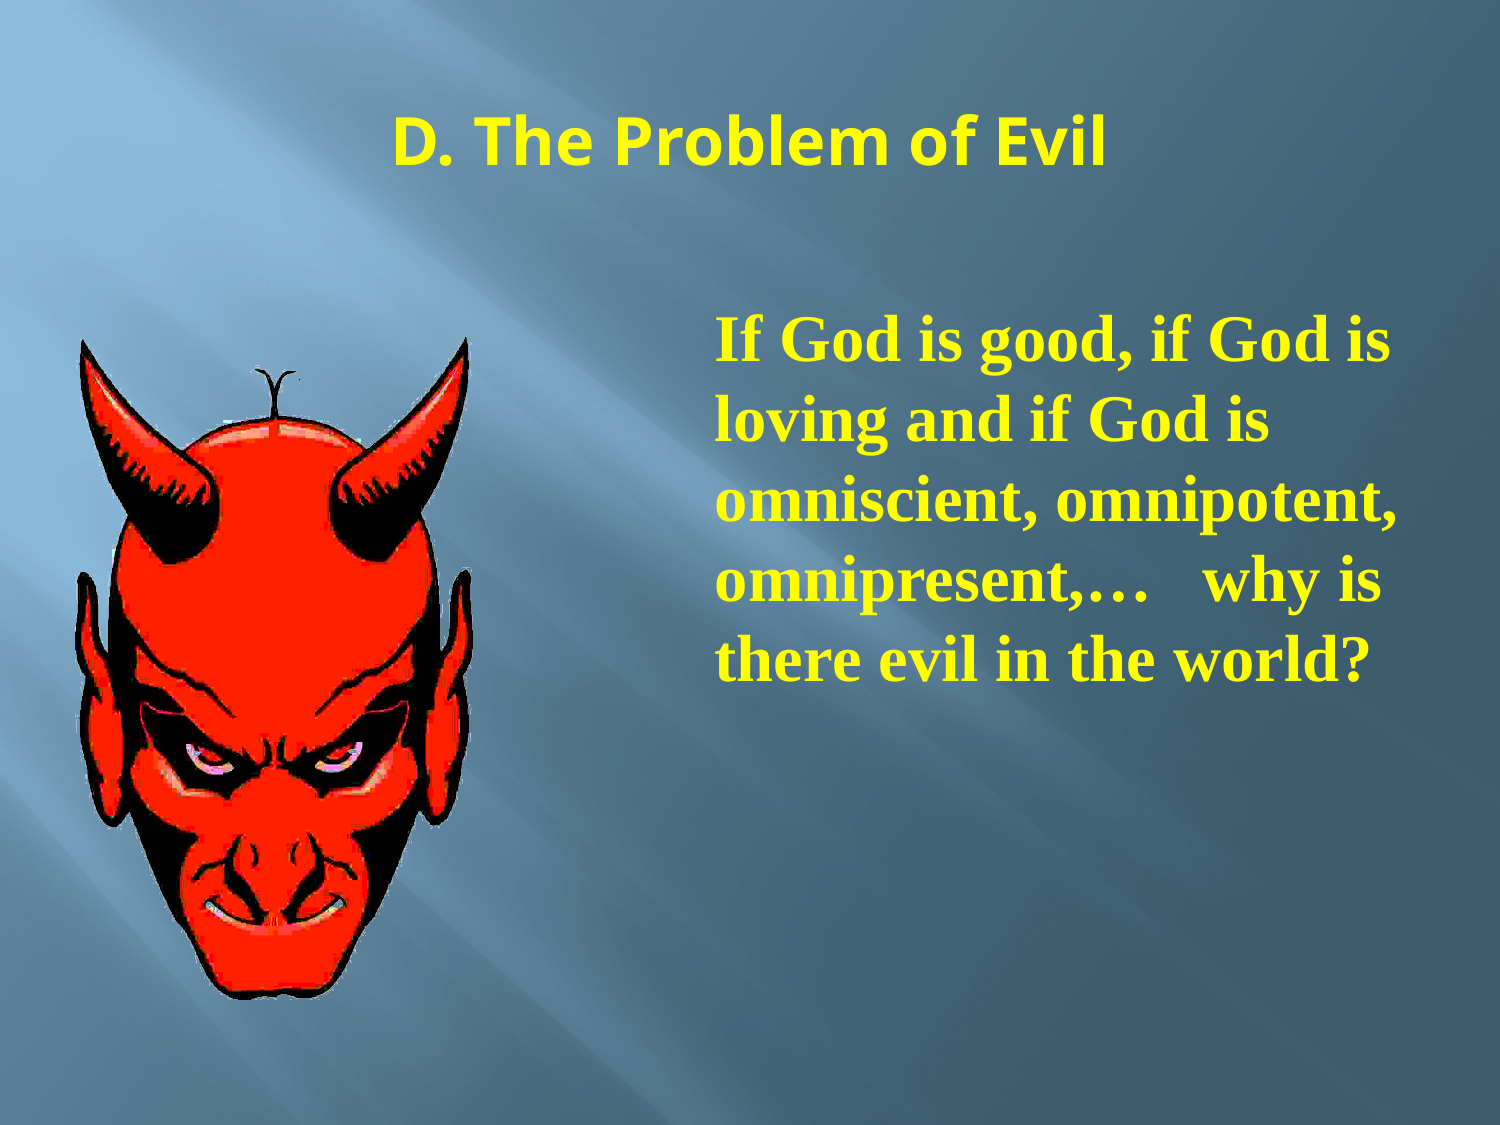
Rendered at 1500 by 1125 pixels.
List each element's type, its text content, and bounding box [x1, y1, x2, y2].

list If God is good, if God is loving and if God is omniscient, omnipotent, omnipresent,… why is there evil in the world? [699, 287, 1425, 1035]
picture [74, 337, 473, 1001]
title D. The Problem of Evil [75, 45, 1425, 233]
